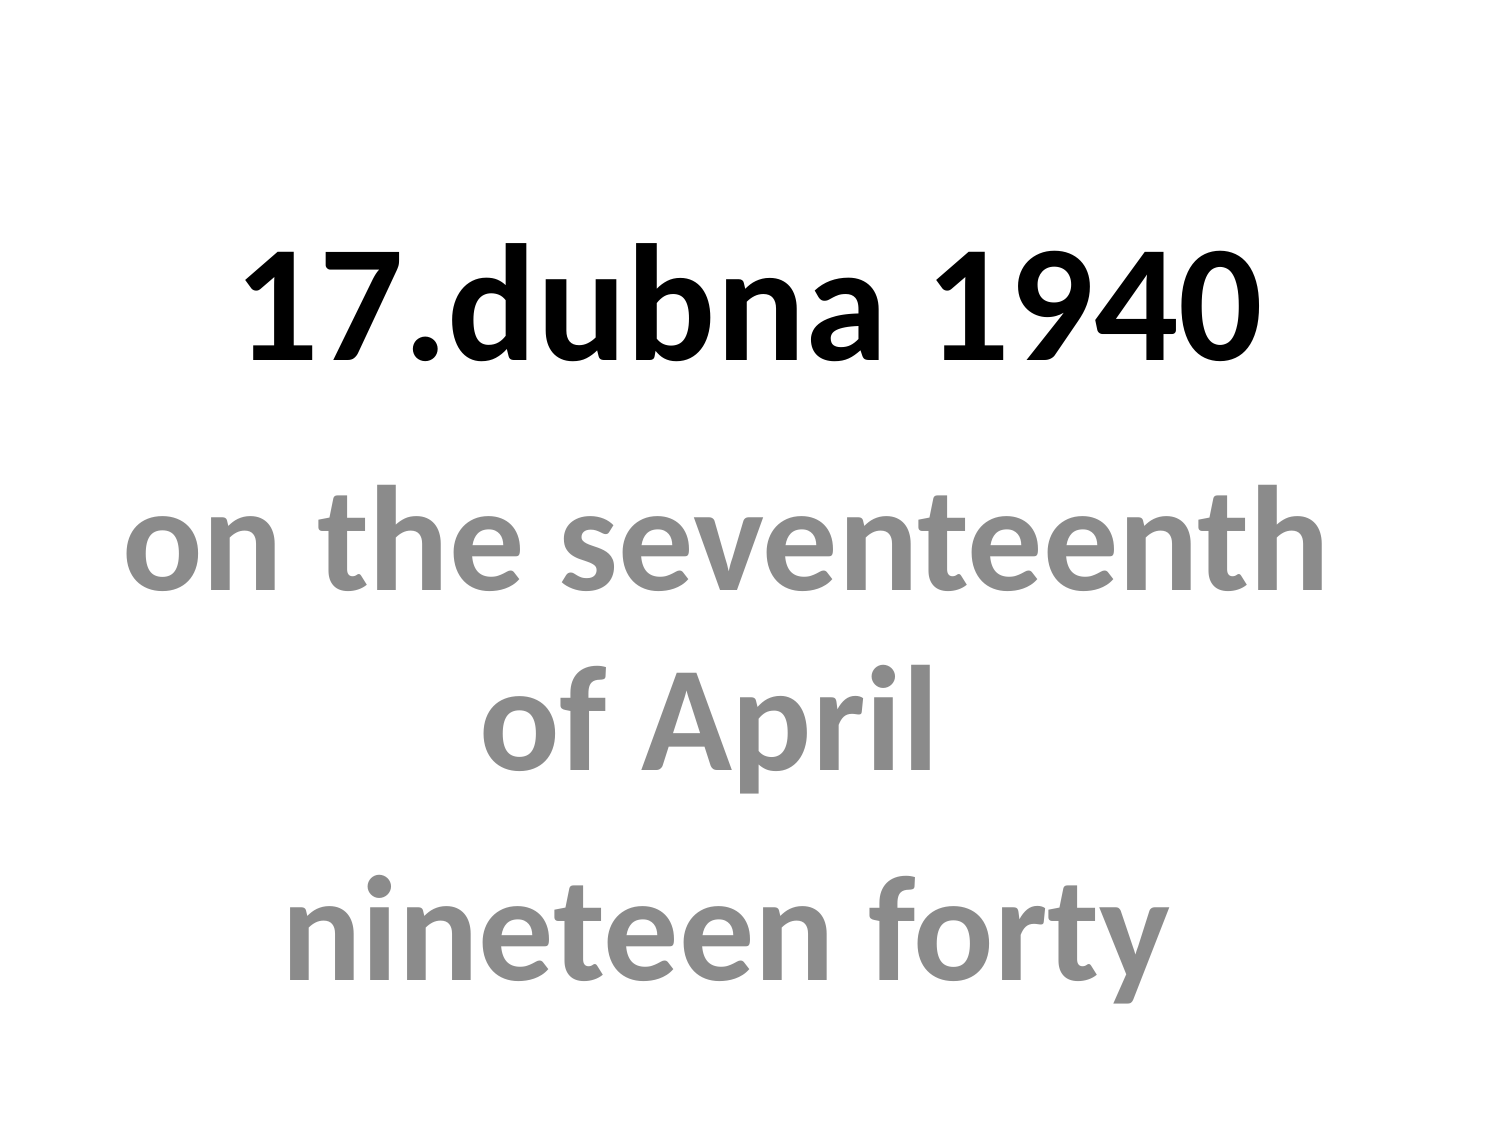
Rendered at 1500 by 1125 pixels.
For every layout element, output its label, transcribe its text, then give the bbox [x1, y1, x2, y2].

title 17.dubna 1940 [112, 172, 1388, 414]
subtitle on the seventeenth of April nineteen forty [41, 432, 1412, 721]
